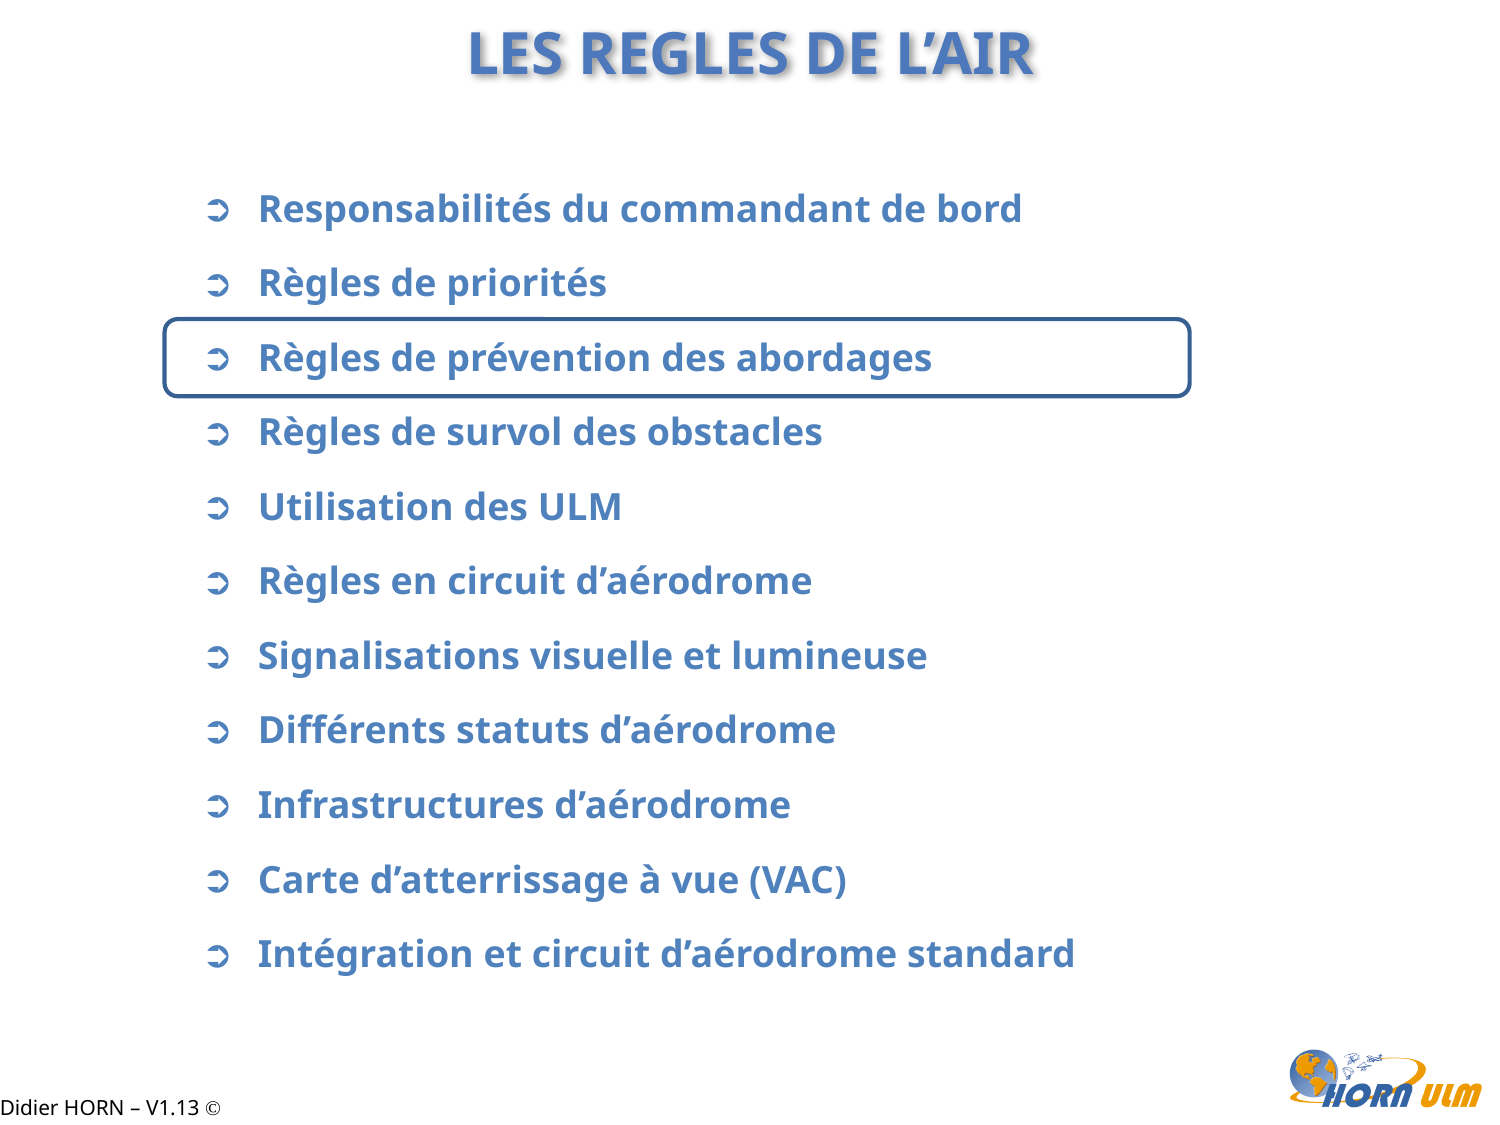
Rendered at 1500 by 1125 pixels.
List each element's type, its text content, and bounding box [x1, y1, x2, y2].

picture [1275, 1036, 1500, 1125]
text_box Responsabilités du commandant de bord Règles de priorités Règles de prévention des abordages Règles de survol des obstacles Utilisation des ULM Règles en circuit d’aérodrome Signalisations visuelle et lumineuse Différents statuts d’aérodrome Infrastructures d’aérodrome Carte d’atterrissage à vue (VAC) Intégration et circuit d’aérodrome standard [119, 155, 1381, 982]
text_box [162, 316, 1192, 399]
text_box LES REGLES DE L’AIR [0, 4, 1500, 99]
